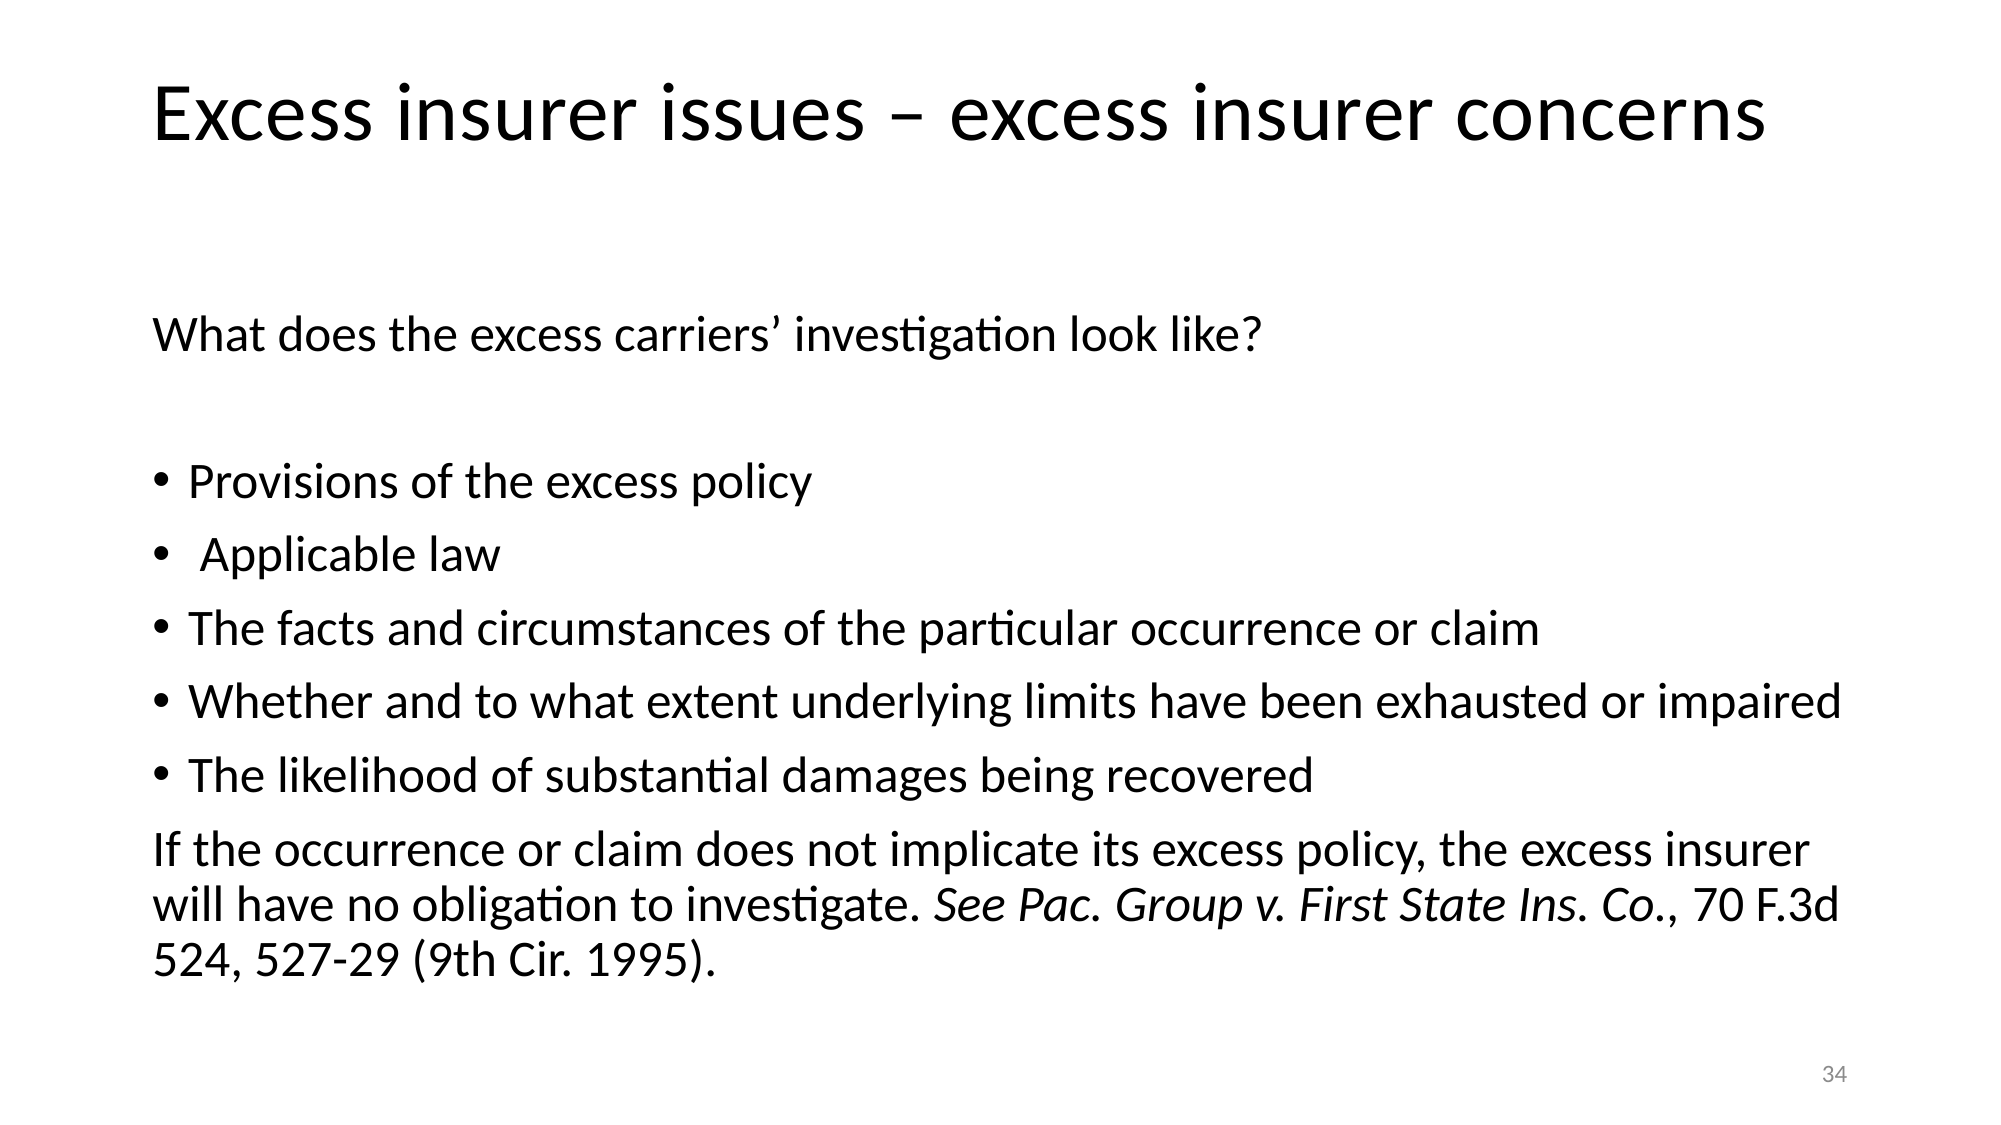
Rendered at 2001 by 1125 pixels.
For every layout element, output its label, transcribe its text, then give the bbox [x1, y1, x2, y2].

list What does the excess carriers’ investigation look like? Provisions of the excess policy Applicable law The facts and circumstances of the particular occurrence or claim Whether and to what extent underlying limits have been exhausted or impaired The likelihood of substantial damages being recovered If the occurrence or claim does not implicate its excess policy, the excess insurer will have no obligation to investigate. See Pac. Group v. First State Ins. Co., 70 F.3d 524, 527-29 (9th Cir. 1995). [137, 299, 1863, 1014]
slide_number 34 [1412, 1042, 1863, 1103]
title Excess insurer issues – excess insurer concerns [137, 59, 1863, 278]
